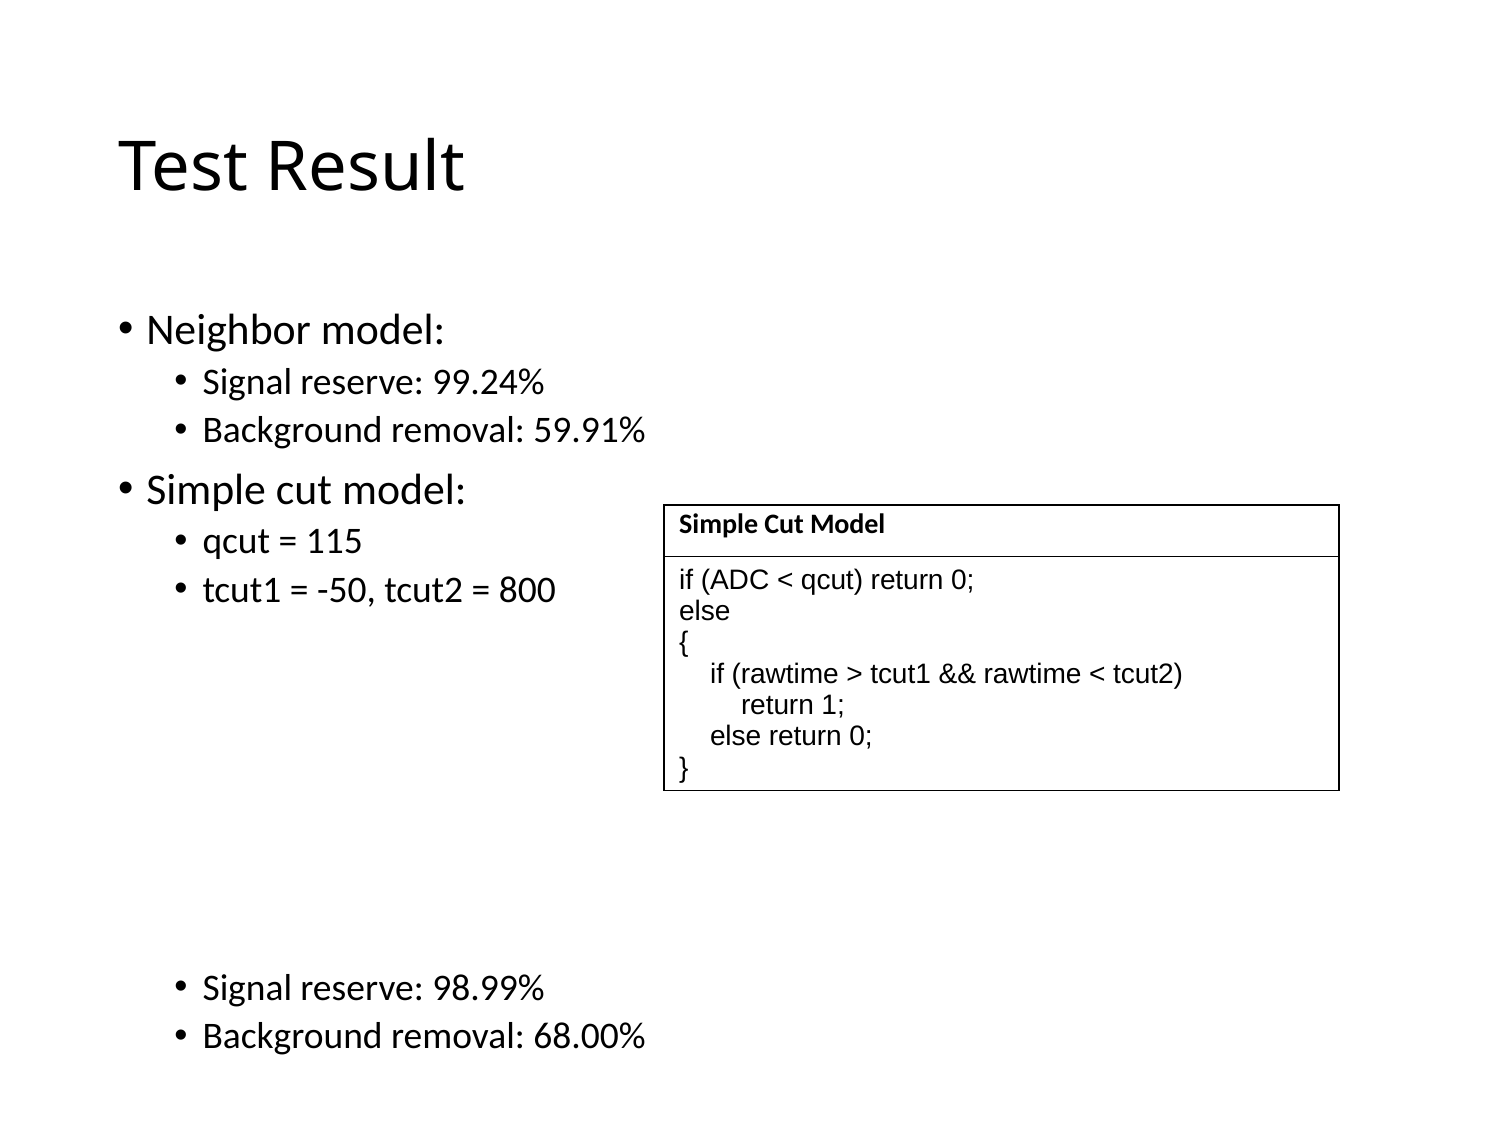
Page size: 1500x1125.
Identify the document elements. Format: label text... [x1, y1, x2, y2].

table_cell if (ADC < qcut) return 0; else { if (rawtime > tcut1 && rawtime < tcut2) return 1; else return 0; } [665, 557, 1338, 790]
title Test Result [103, 59, 1397, 278]
table_header Simple Cut Model [665, 506, 1338, 556]
list Neighbor model: Signal reserve: 99.24% Background removal: 59.91% Simple cut model: qcut = 115 tcut1 = -50, tcut2 = 800 Signal reserve: 98.99% Background removal: 68.00% [103, 299, 1397, 1014]
